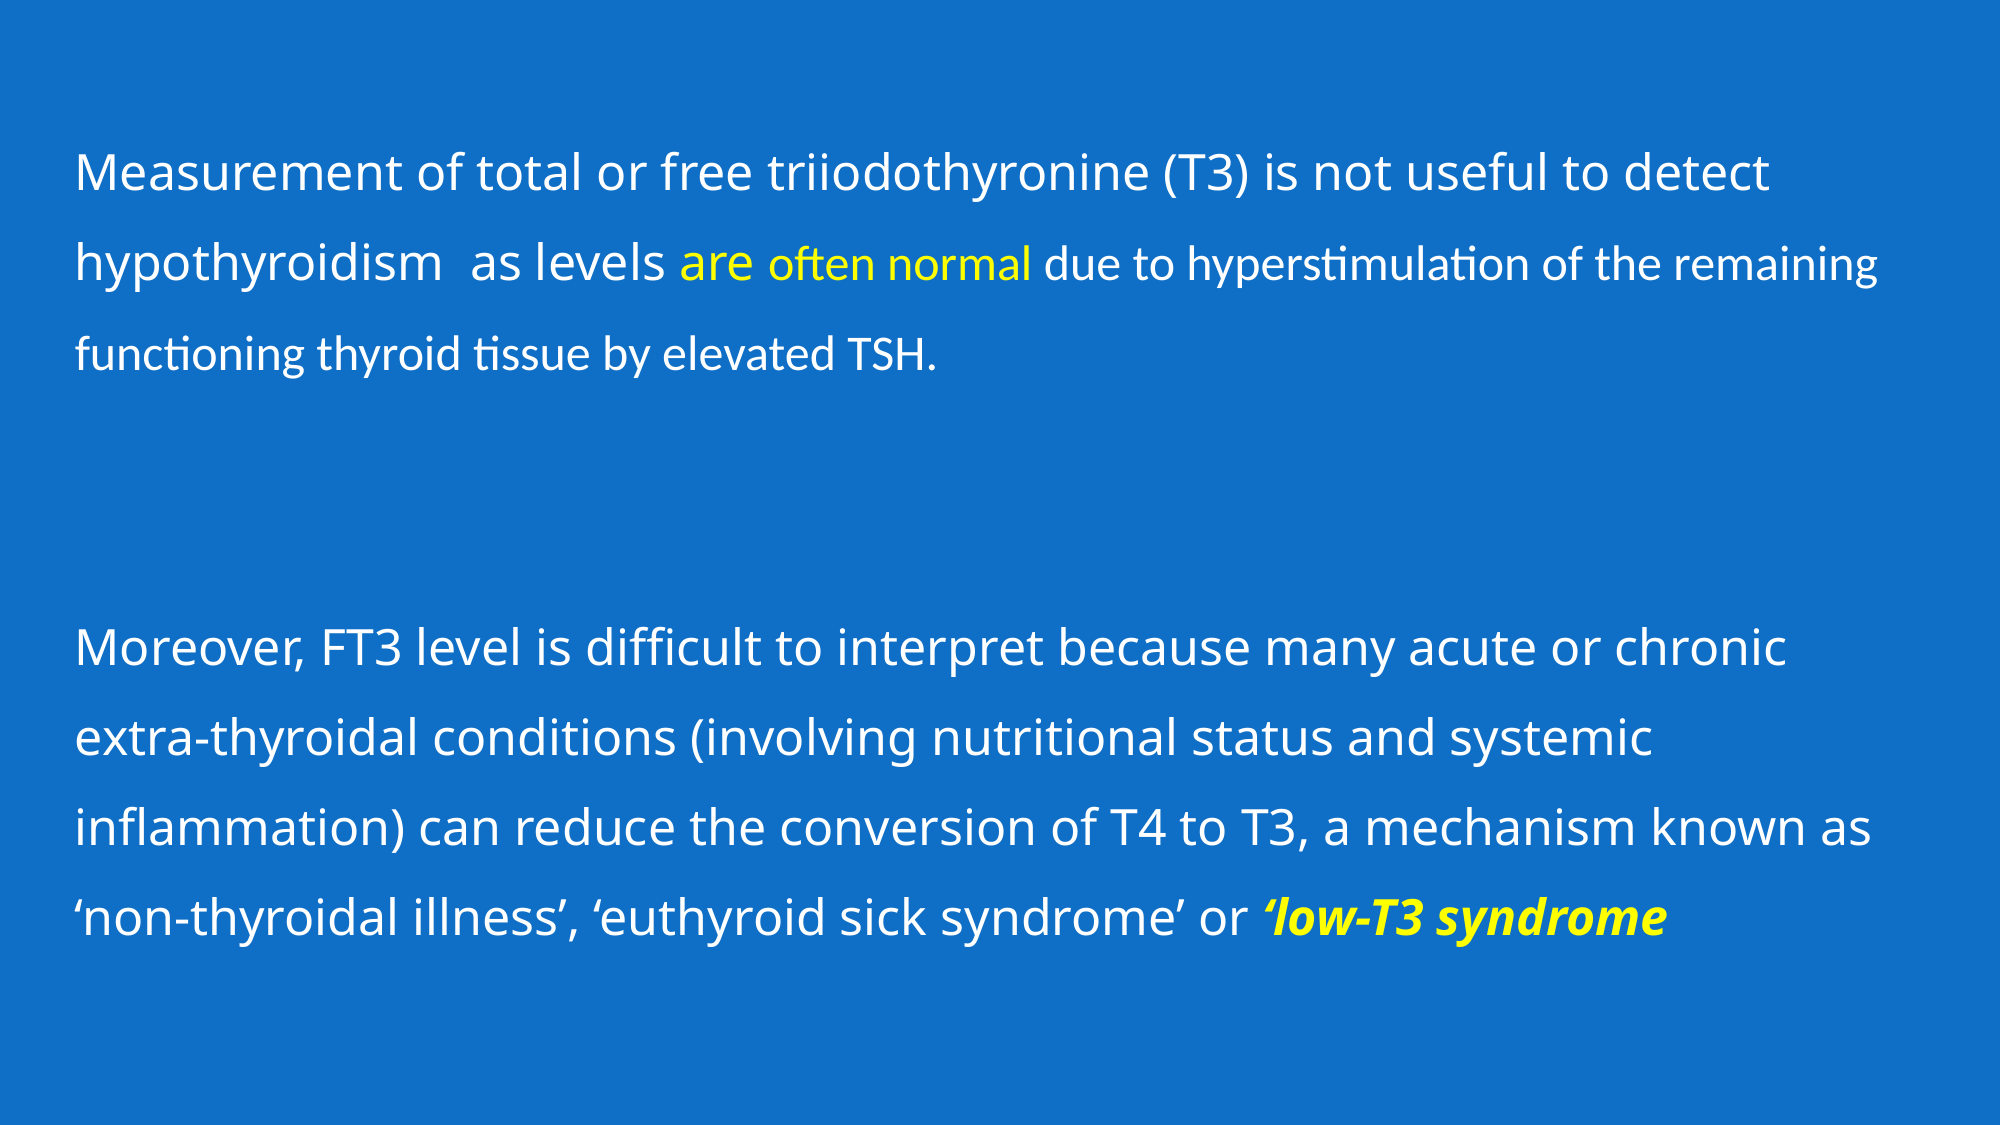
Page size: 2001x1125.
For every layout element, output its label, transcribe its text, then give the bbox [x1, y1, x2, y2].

text_box Measurement of total or free triiodothyronine (T3) is not useful to detect hypothyroidism as levels are often normal due to hyperstimulation of the remaining functioning thyroid tissue by elevated TSH. [59, 103, 1911, 388]
text_box Moreover, FT3 level is difficult to interpret because many acute or chronic extra-thyroidal conditions (involving nutritional status and systemic inflammation) can reduce the conversion of T4 to T3, a mechanism known as ‘non-thyroidal illness’, ‘euthyroid sick syndrome’ or ‘low-T3 syndrome [59, 577, 1911, 953]
